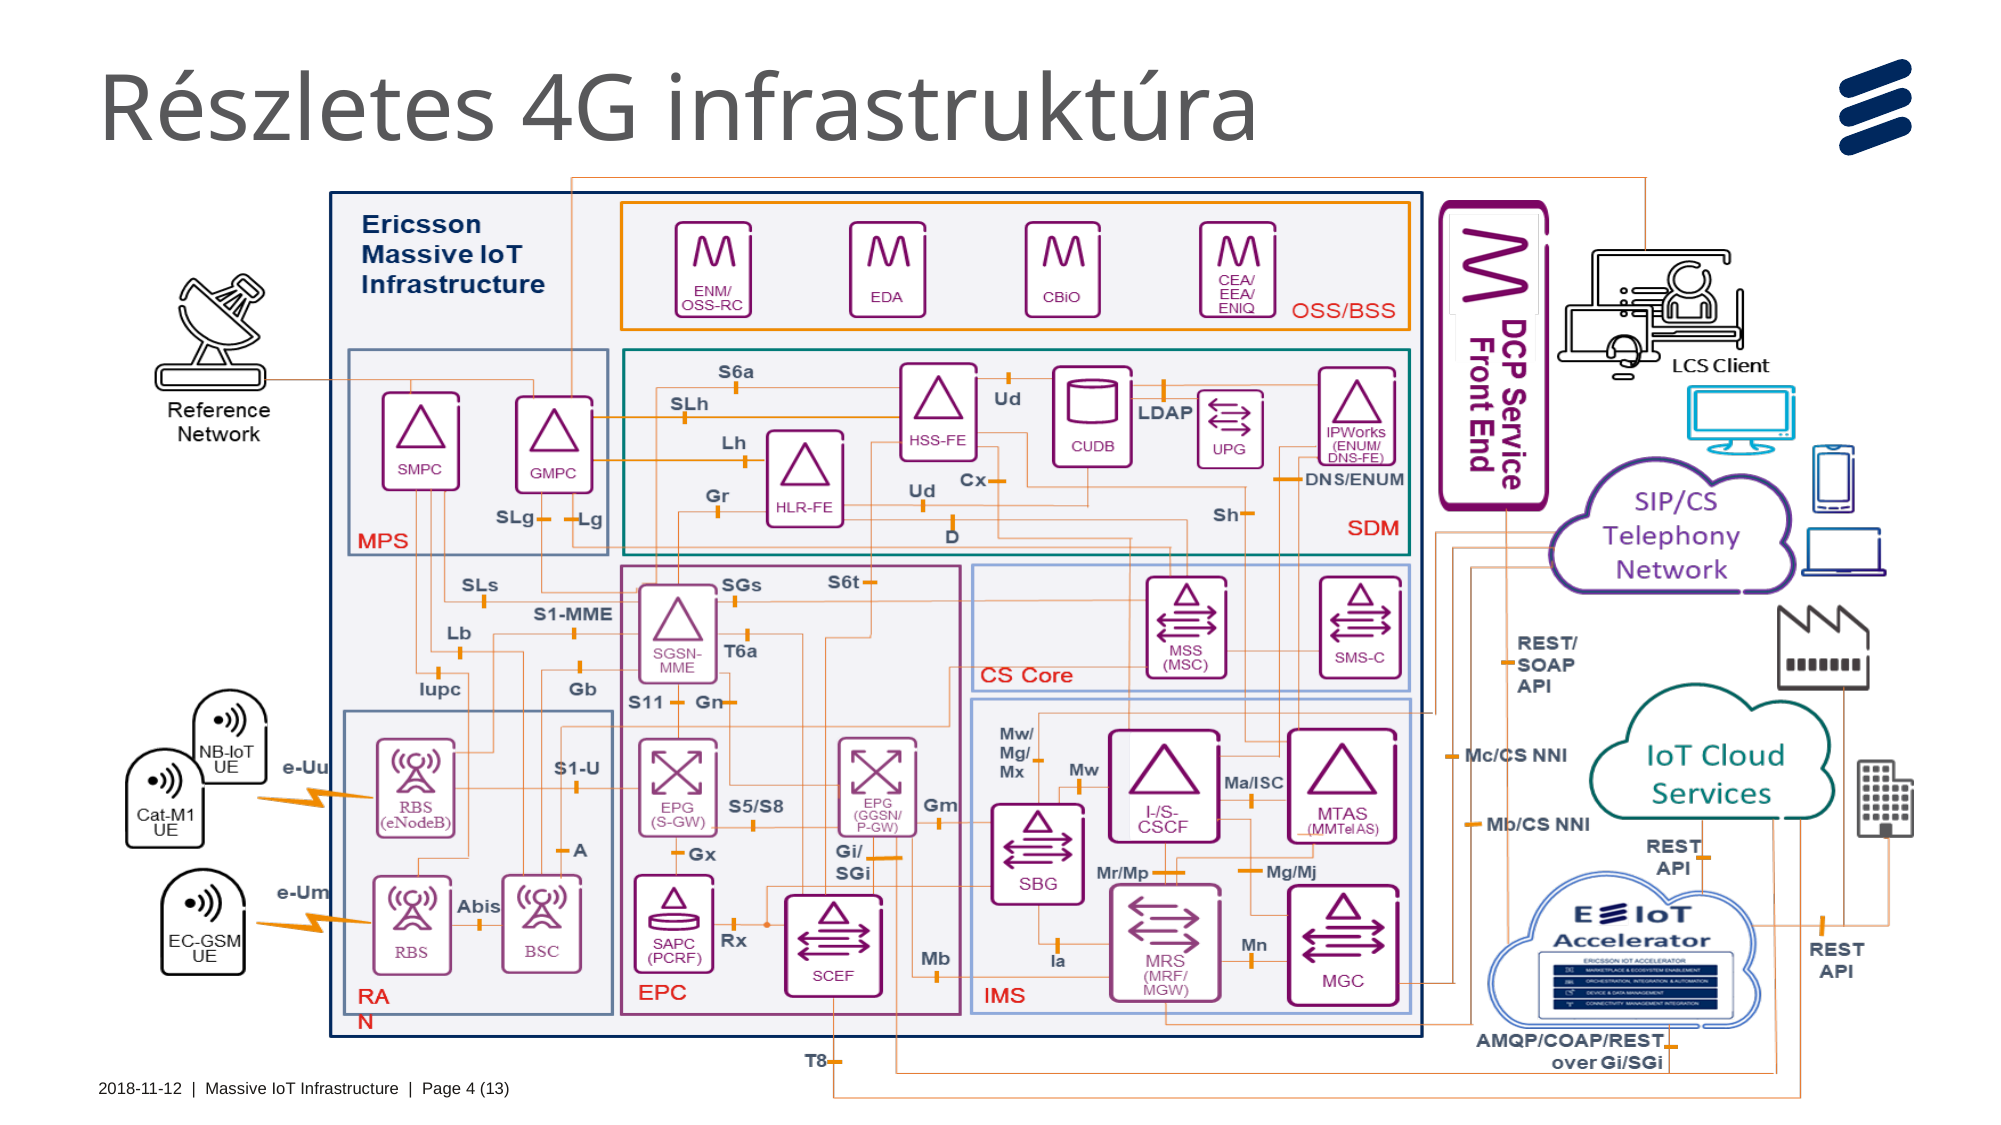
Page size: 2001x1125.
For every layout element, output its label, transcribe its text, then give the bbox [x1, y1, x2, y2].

title Részletes 4G infrastruktúra [85, 26, 1726, 205]
picture [125, 177, 1915, 1100]
